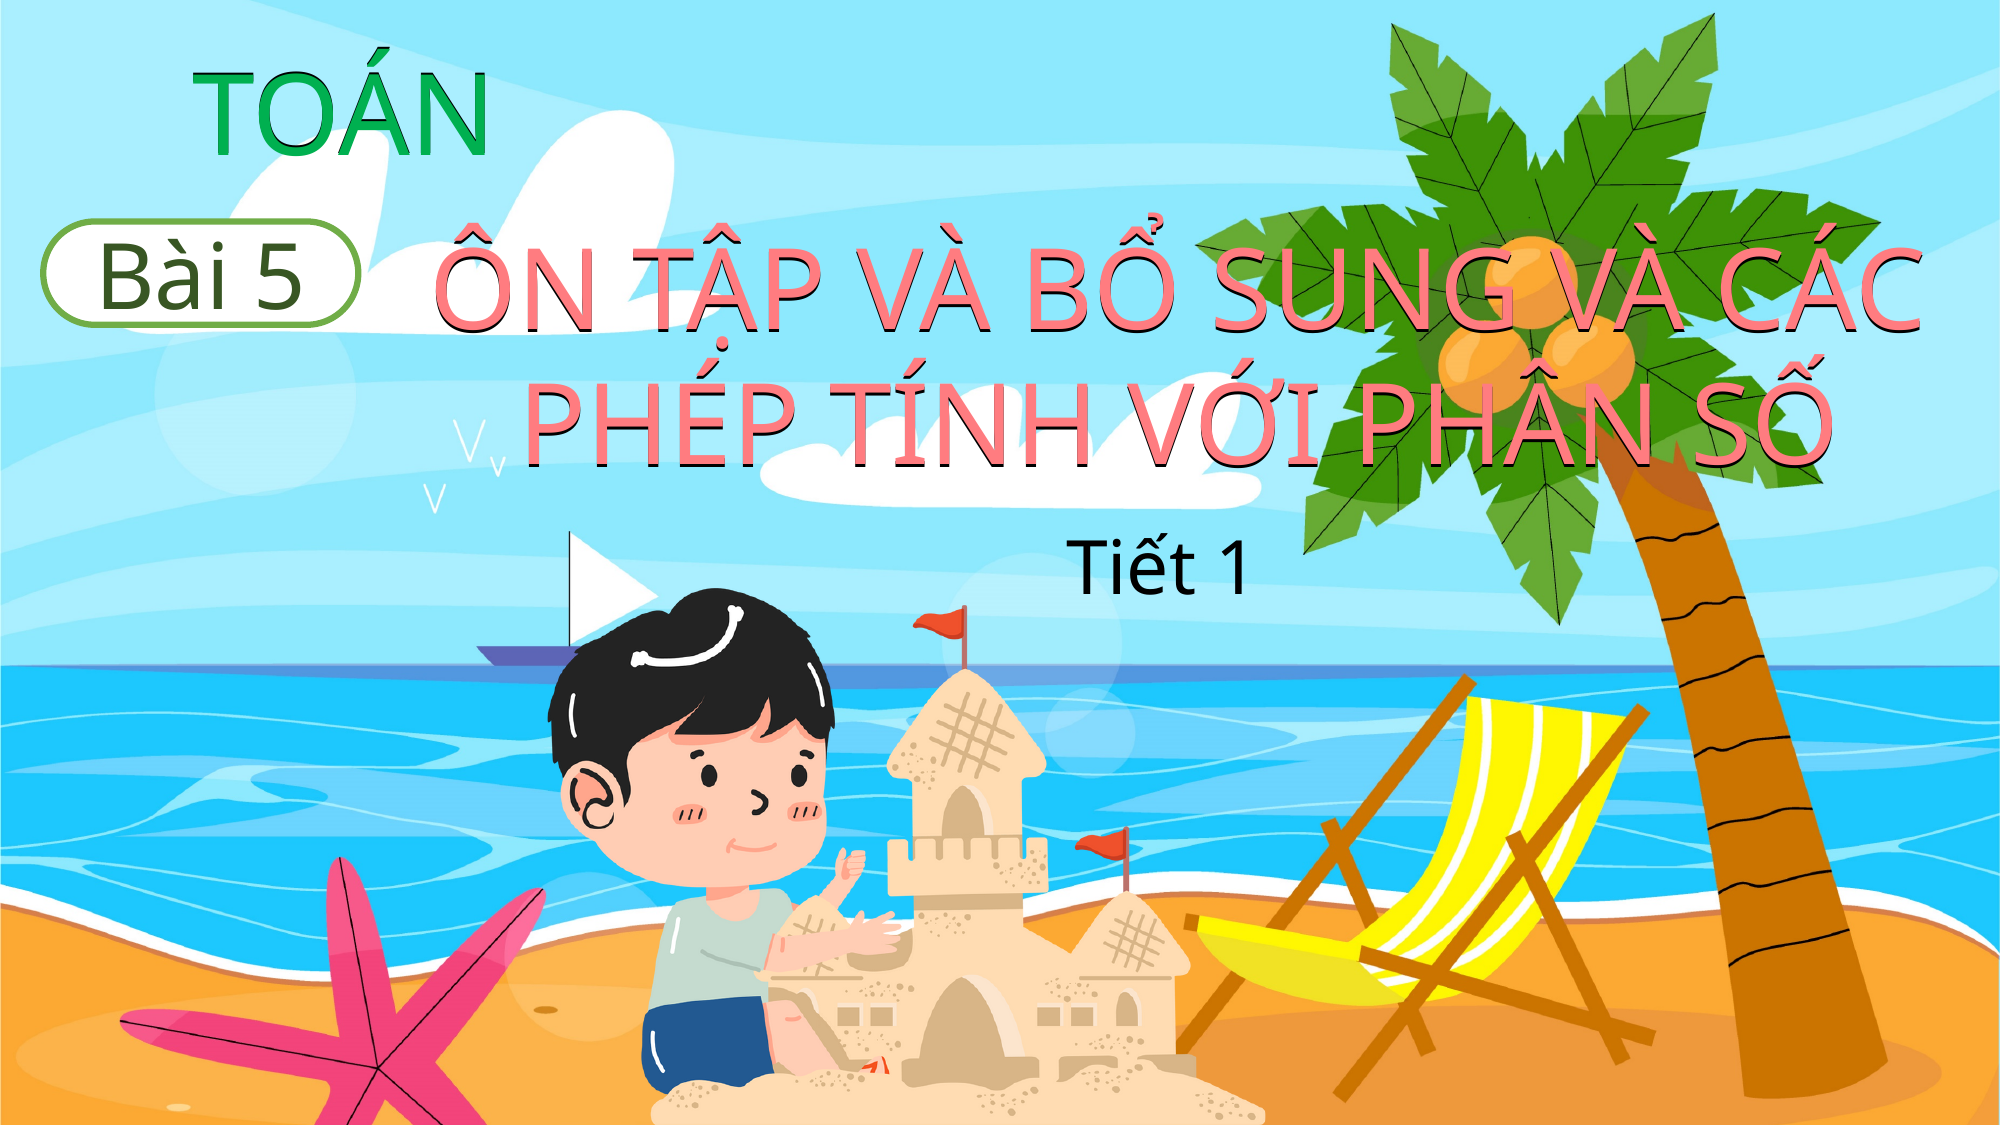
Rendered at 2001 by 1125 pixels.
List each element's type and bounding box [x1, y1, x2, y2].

picture [0, 0, 2000, 1125]
text_box [388, 209, 1970, 501]
text_box [186, 33, 502, 187]
